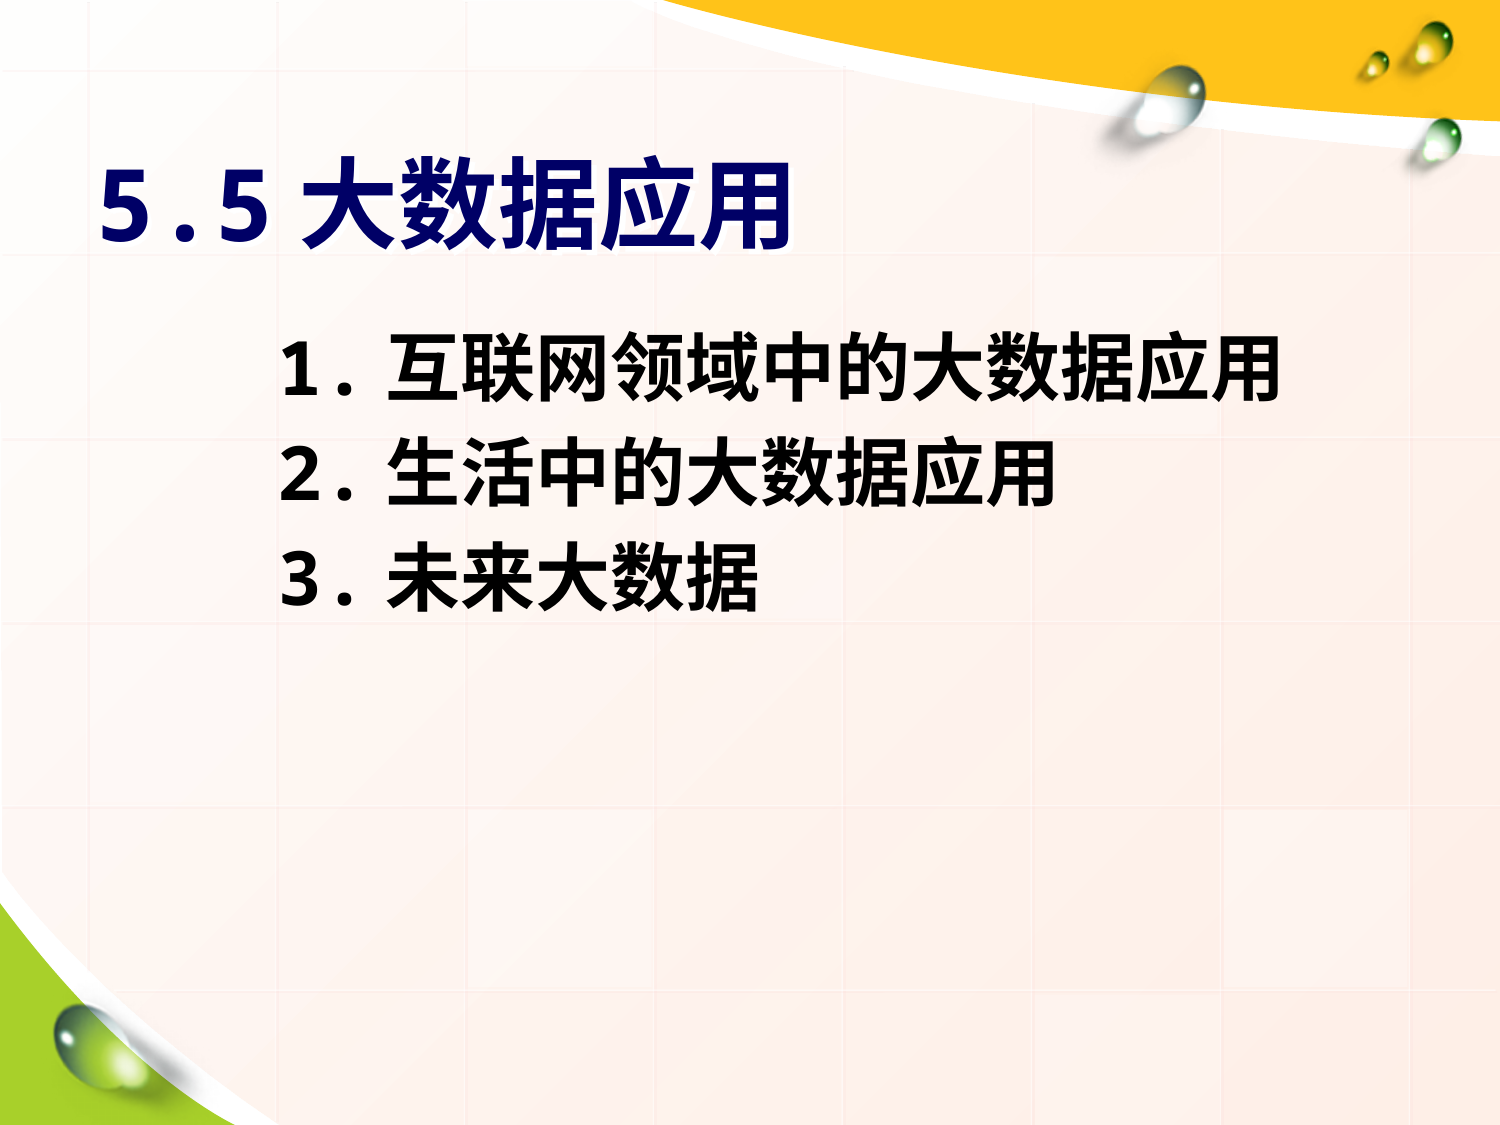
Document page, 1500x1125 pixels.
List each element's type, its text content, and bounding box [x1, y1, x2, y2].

title 5.5大数据应用 [79, 125, 1430, 278]
picture [1076, 0, 1500, 306]
picture [0, 918, 230, 1125]
list 1.互联网领域中的大数据应用 2.生活中的大数据应用 3.未来大数据 [262, 312, 1323, 1011]
